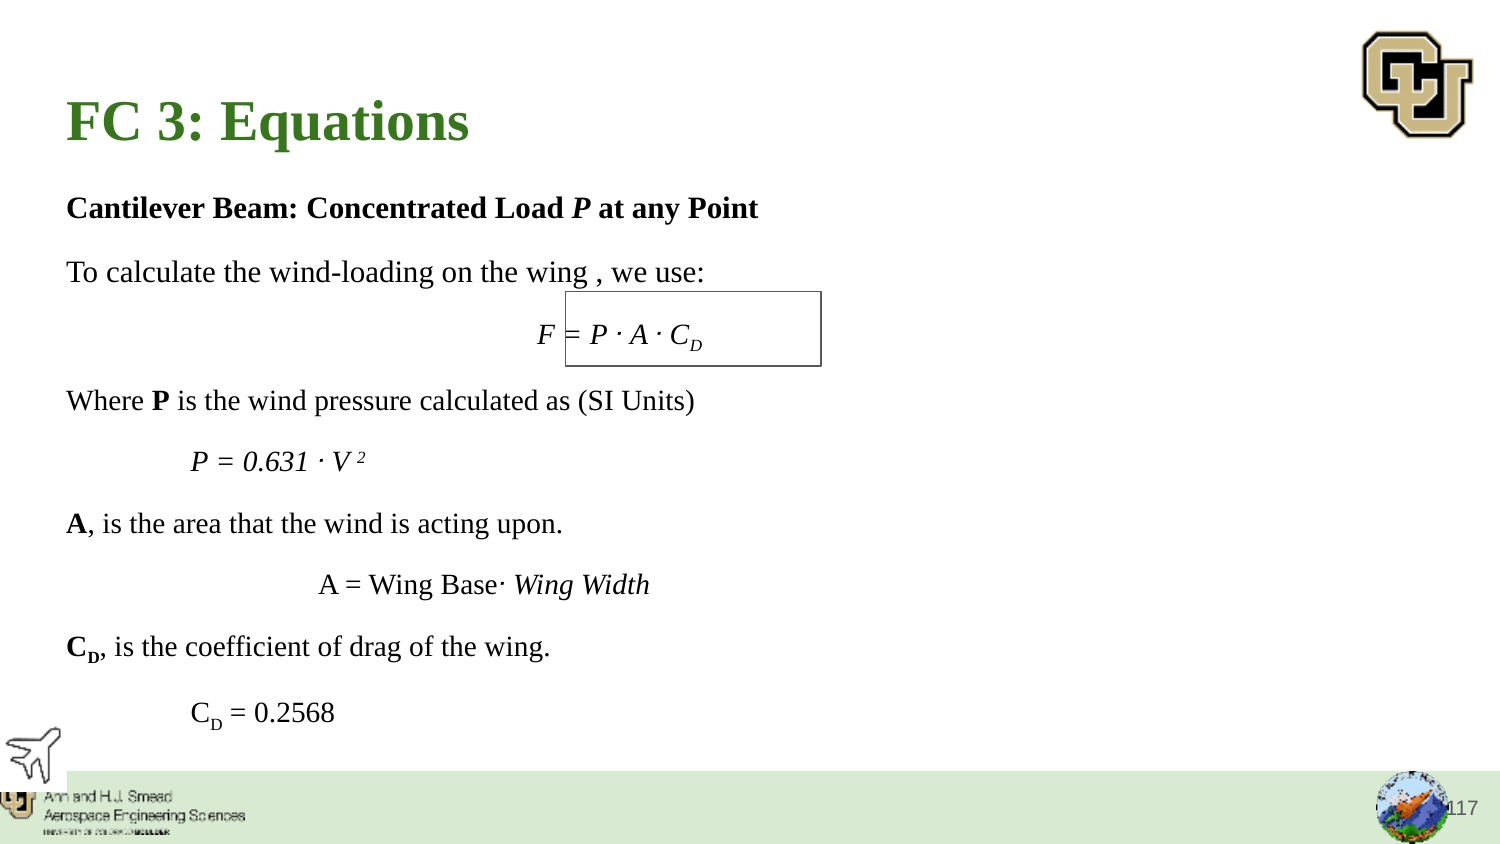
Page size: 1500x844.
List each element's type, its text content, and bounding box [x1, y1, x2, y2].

slide_number 117 [1403, 779, 1494, 844]
title FC 3: Equations [51, 67, 889, 166]
picture [1348, 18, 1488, 157]
text_box [565, 291, 821, 367]
picture [1376, 771, 1449, 844]
picture [0, 716, 245, 835]
list Cantilever Beam: Concentrated Load P at any Point To calculate the wind-loading on the wing , we use: F = P ᐧ A ᐧ CD Where P is the wind pressure calculated as (SI Units) P = 0.631 ᐧ V 2 A, is the area that the wind is acting upon. A = Wing Baseᐧ Wing Width CD, is the coefficient of drag of the wing. CD = 0.2568 [51, 166, 1449, 750]
